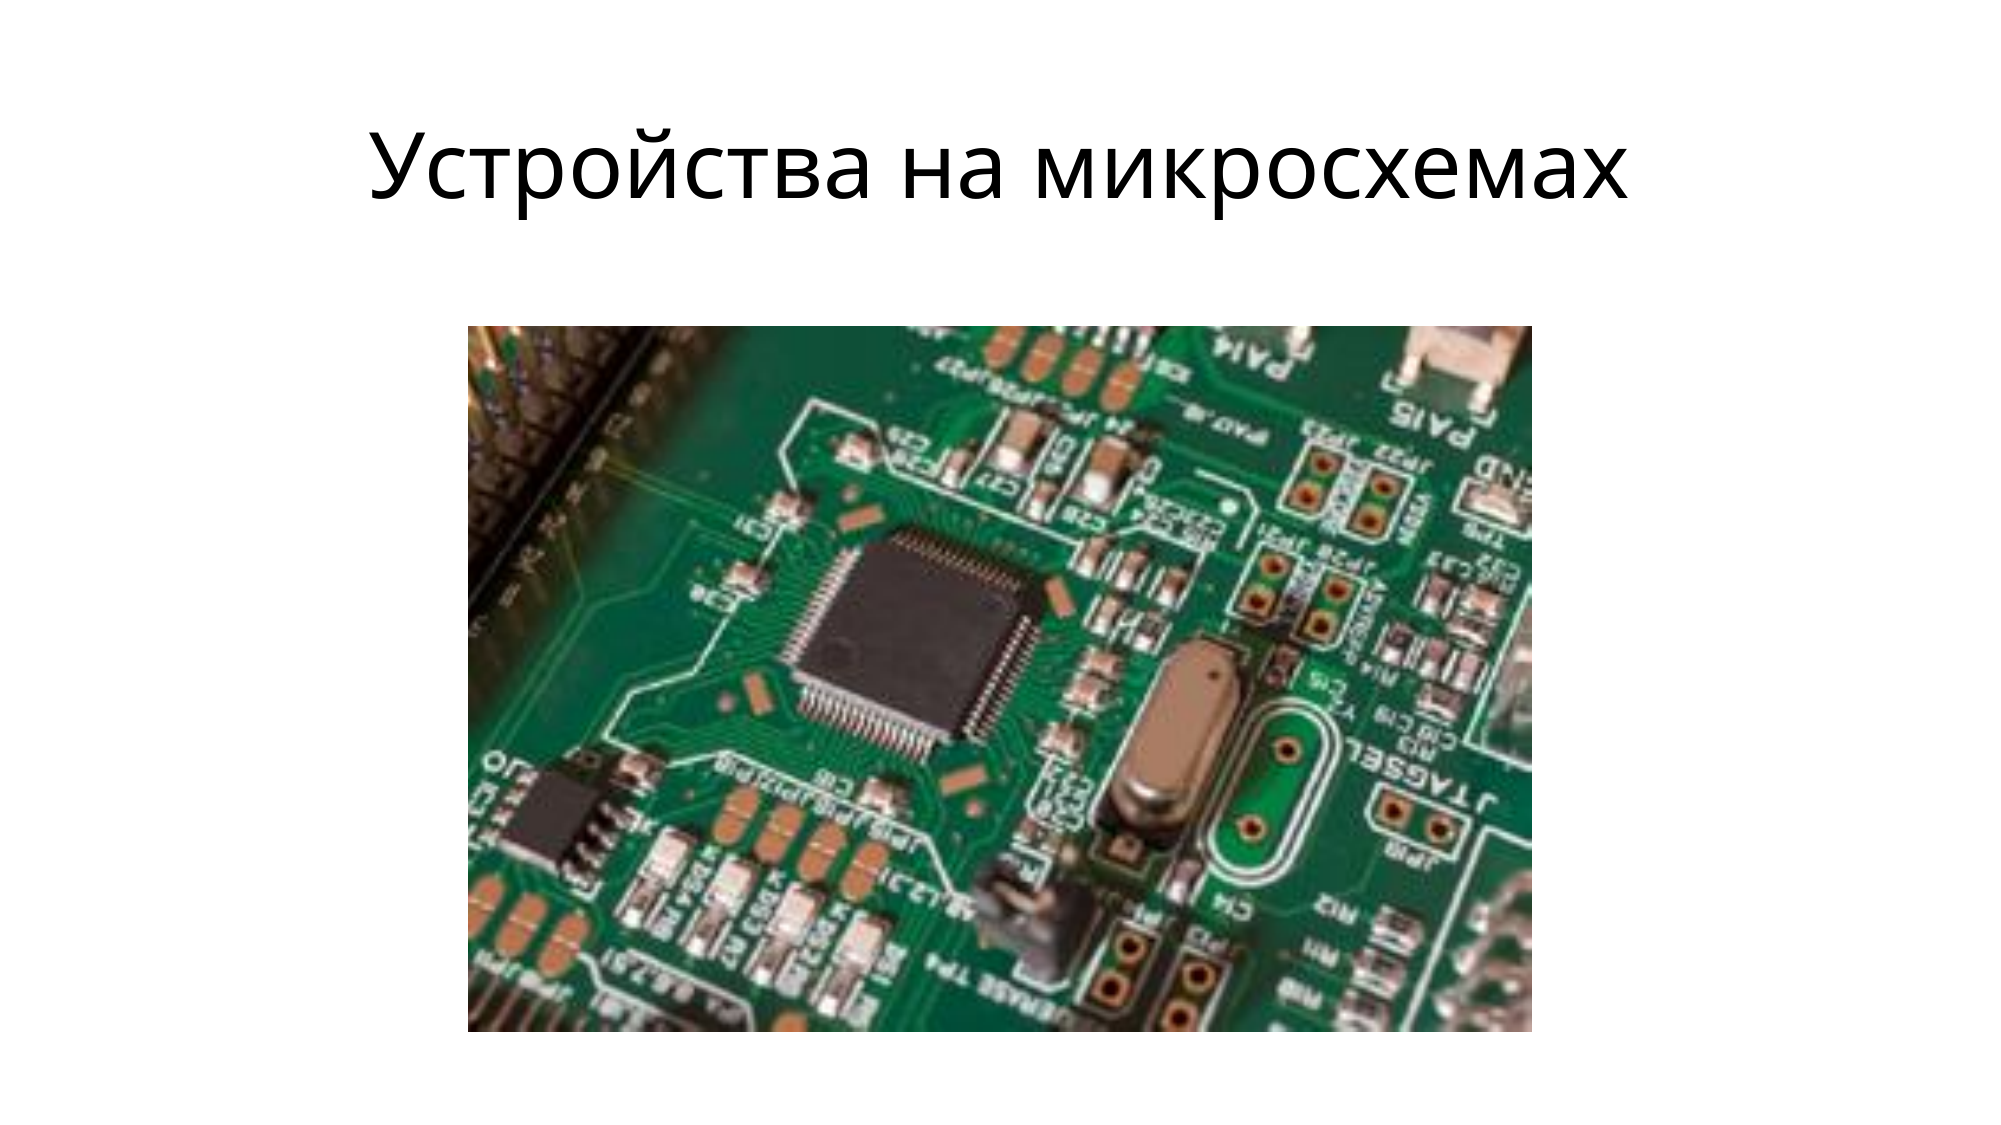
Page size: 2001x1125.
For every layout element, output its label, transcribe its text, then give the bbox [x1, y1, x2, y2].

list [468, 326, 1532, 1032]
title Устройства на микросхемах [137, 59, 1863, 278]
